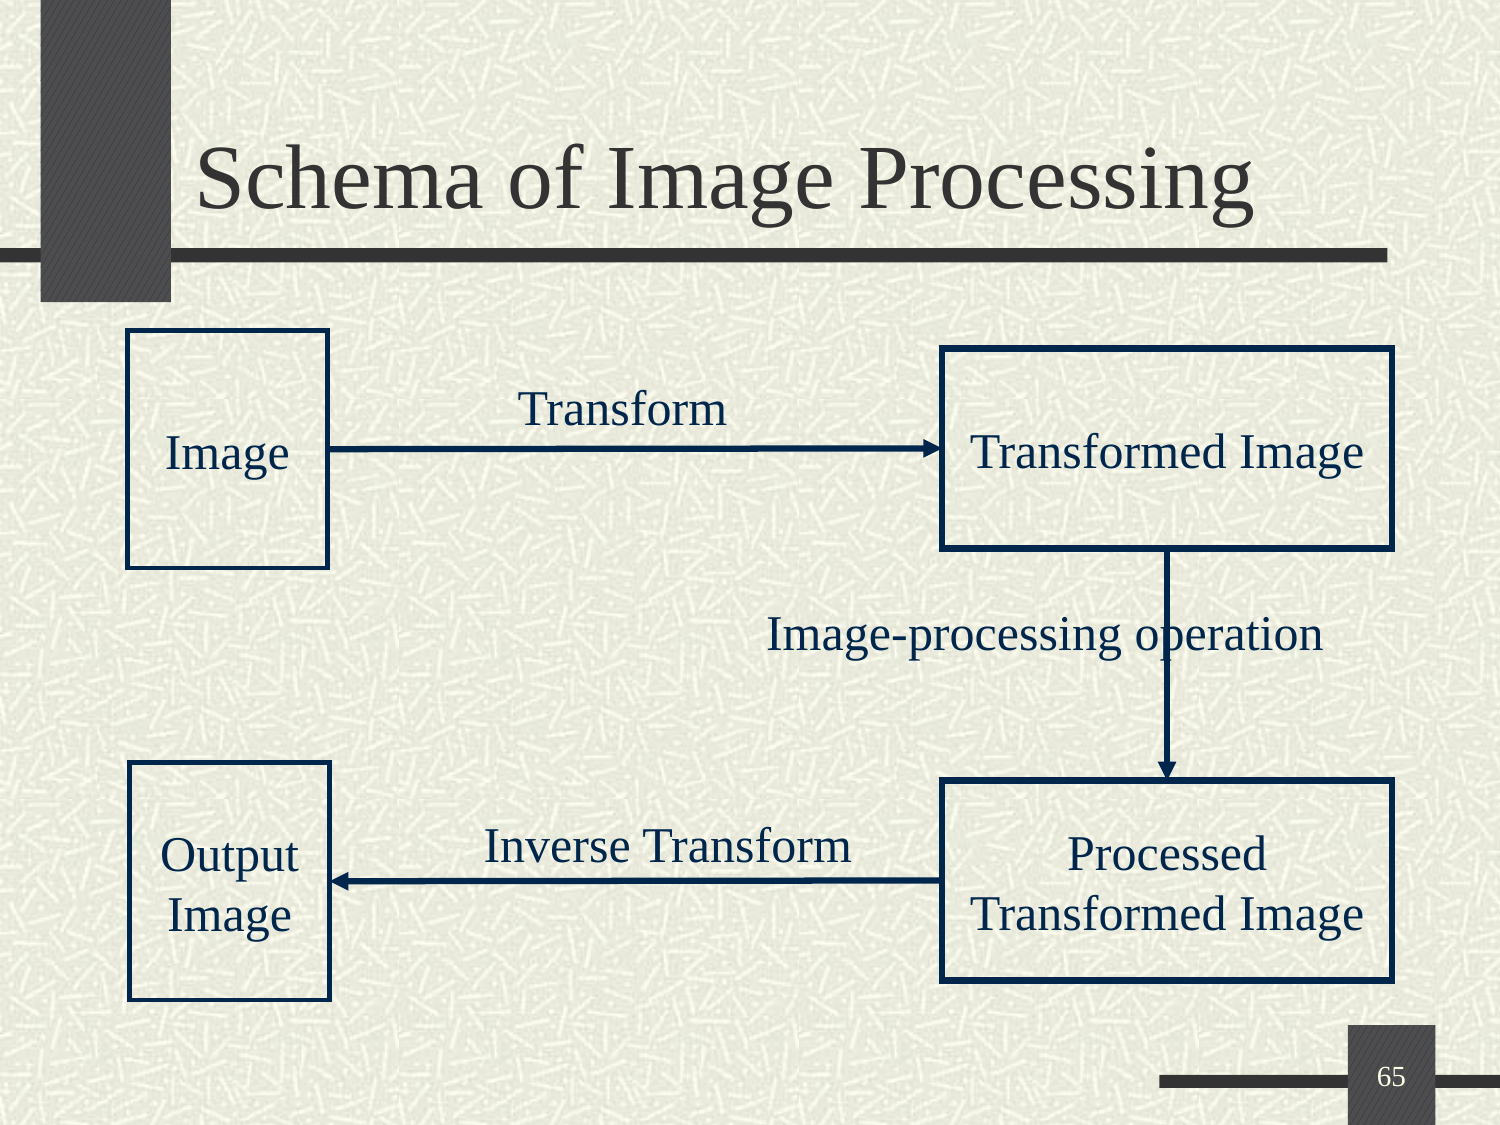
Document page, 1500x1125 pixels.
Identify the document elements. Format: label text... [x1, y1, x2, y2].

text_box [327, 348, 1393, 549]
picture [0, 0, 40, 248]
picture [1436, 1088, 1500, 1125]
slide_number 65 [1347, 1025, 1436, 1125]
title Schema of Image Processing [179, 46, 1455, 235]
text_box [748, 560, 1393, 981]
picture [0, 0, 1500, 1125]
text_box Image [127, 330, 328, 568]
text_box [129, 762, 943, 1001]
